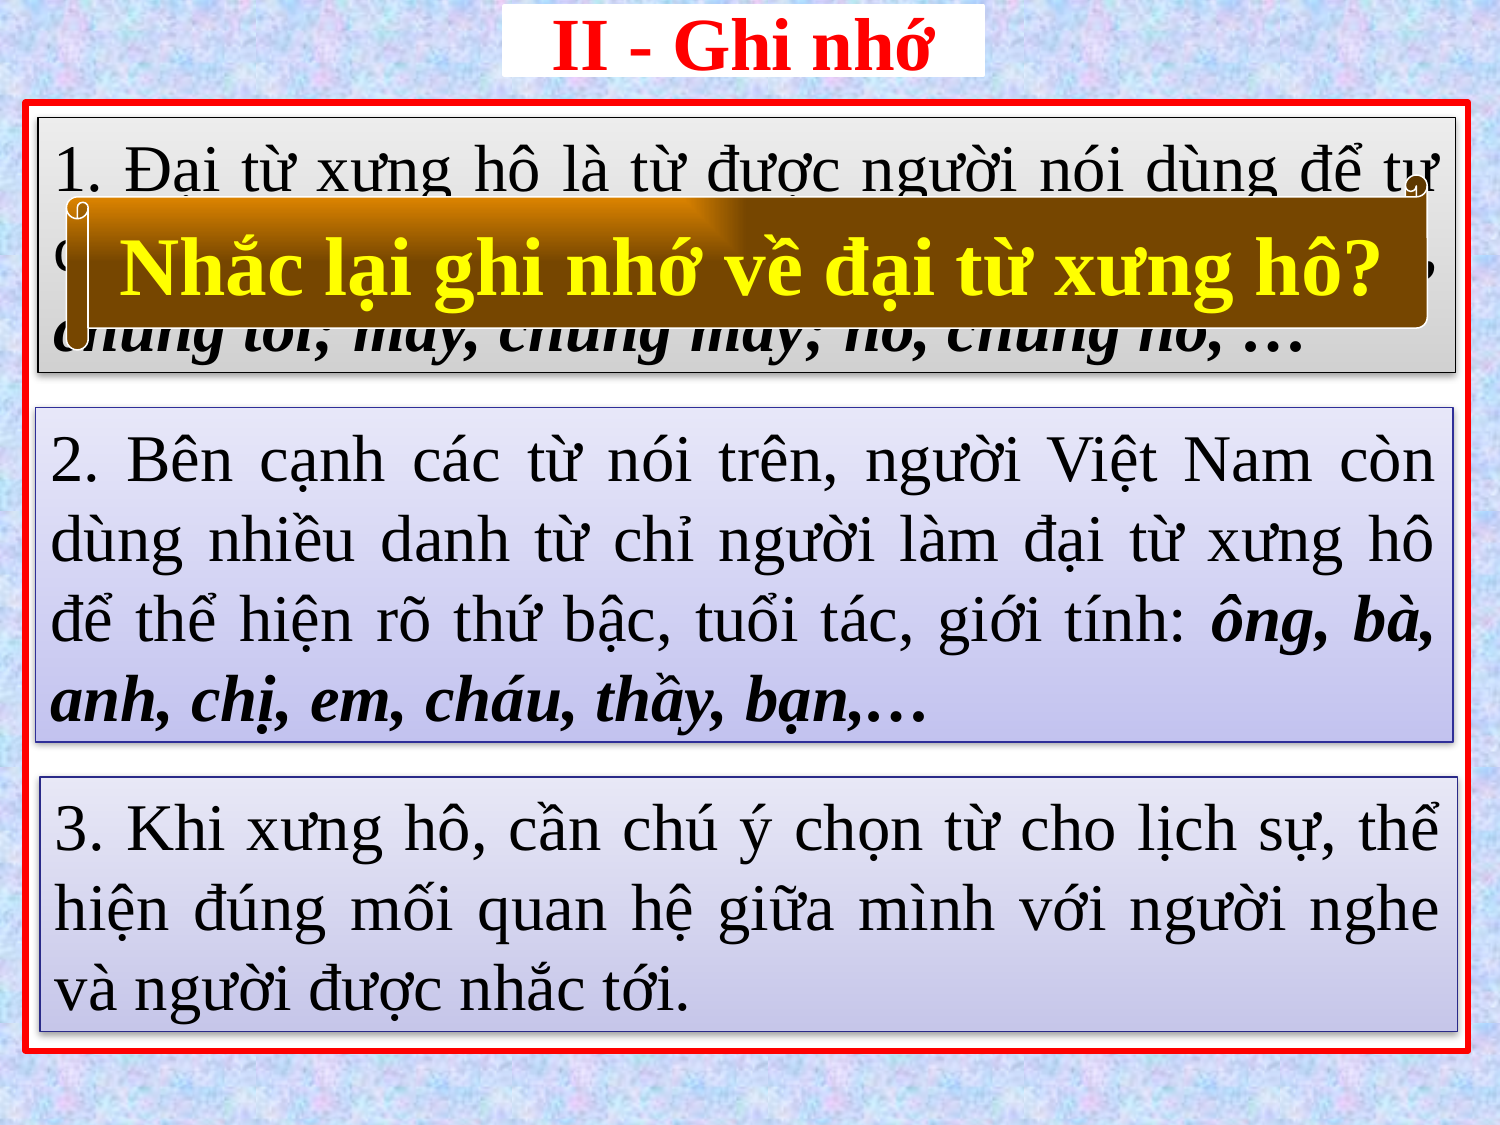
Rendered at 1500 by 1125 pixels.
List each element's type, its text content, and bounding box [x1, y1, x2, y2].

picture [0, 0, 1500, 1125]
text_box 2. Bên cạnh các từ nói trên, người Việt Nam còn dùng nhiều danh từ chỉ người làm đại từ xưng hô để thể hiện rõ thứ bậc, tuổi tác, giới tính: ông, bà, anh, chị, em, cháu, thầy, bạn,… [35, 407, 1454, 743]
text_box 1. Đại từ xưng hô là từ được người nói dùng để tự chỉ mình hay chỉ người khác khi giao tiếp: tôi, chúng tôi; mày, chúng mày; nó, chúng nó, … [37, 117, 1456, 373]
text_box [23, 100, 1470, 1053]
text_box Nhắc lại ghi nhớ về đại từ xưng hô? [66, 174, 1428, 350]
text_box 3. Khi xưng hô, cần chú ý chọn từ cho lịch sự, thể hiện đúng mối quan hệ giữa mình với người nghe và người được nhắc tới. [39, 776, 1458, 1032]
text_box II - Ghi nhớ [502, 4, 985, 77]
